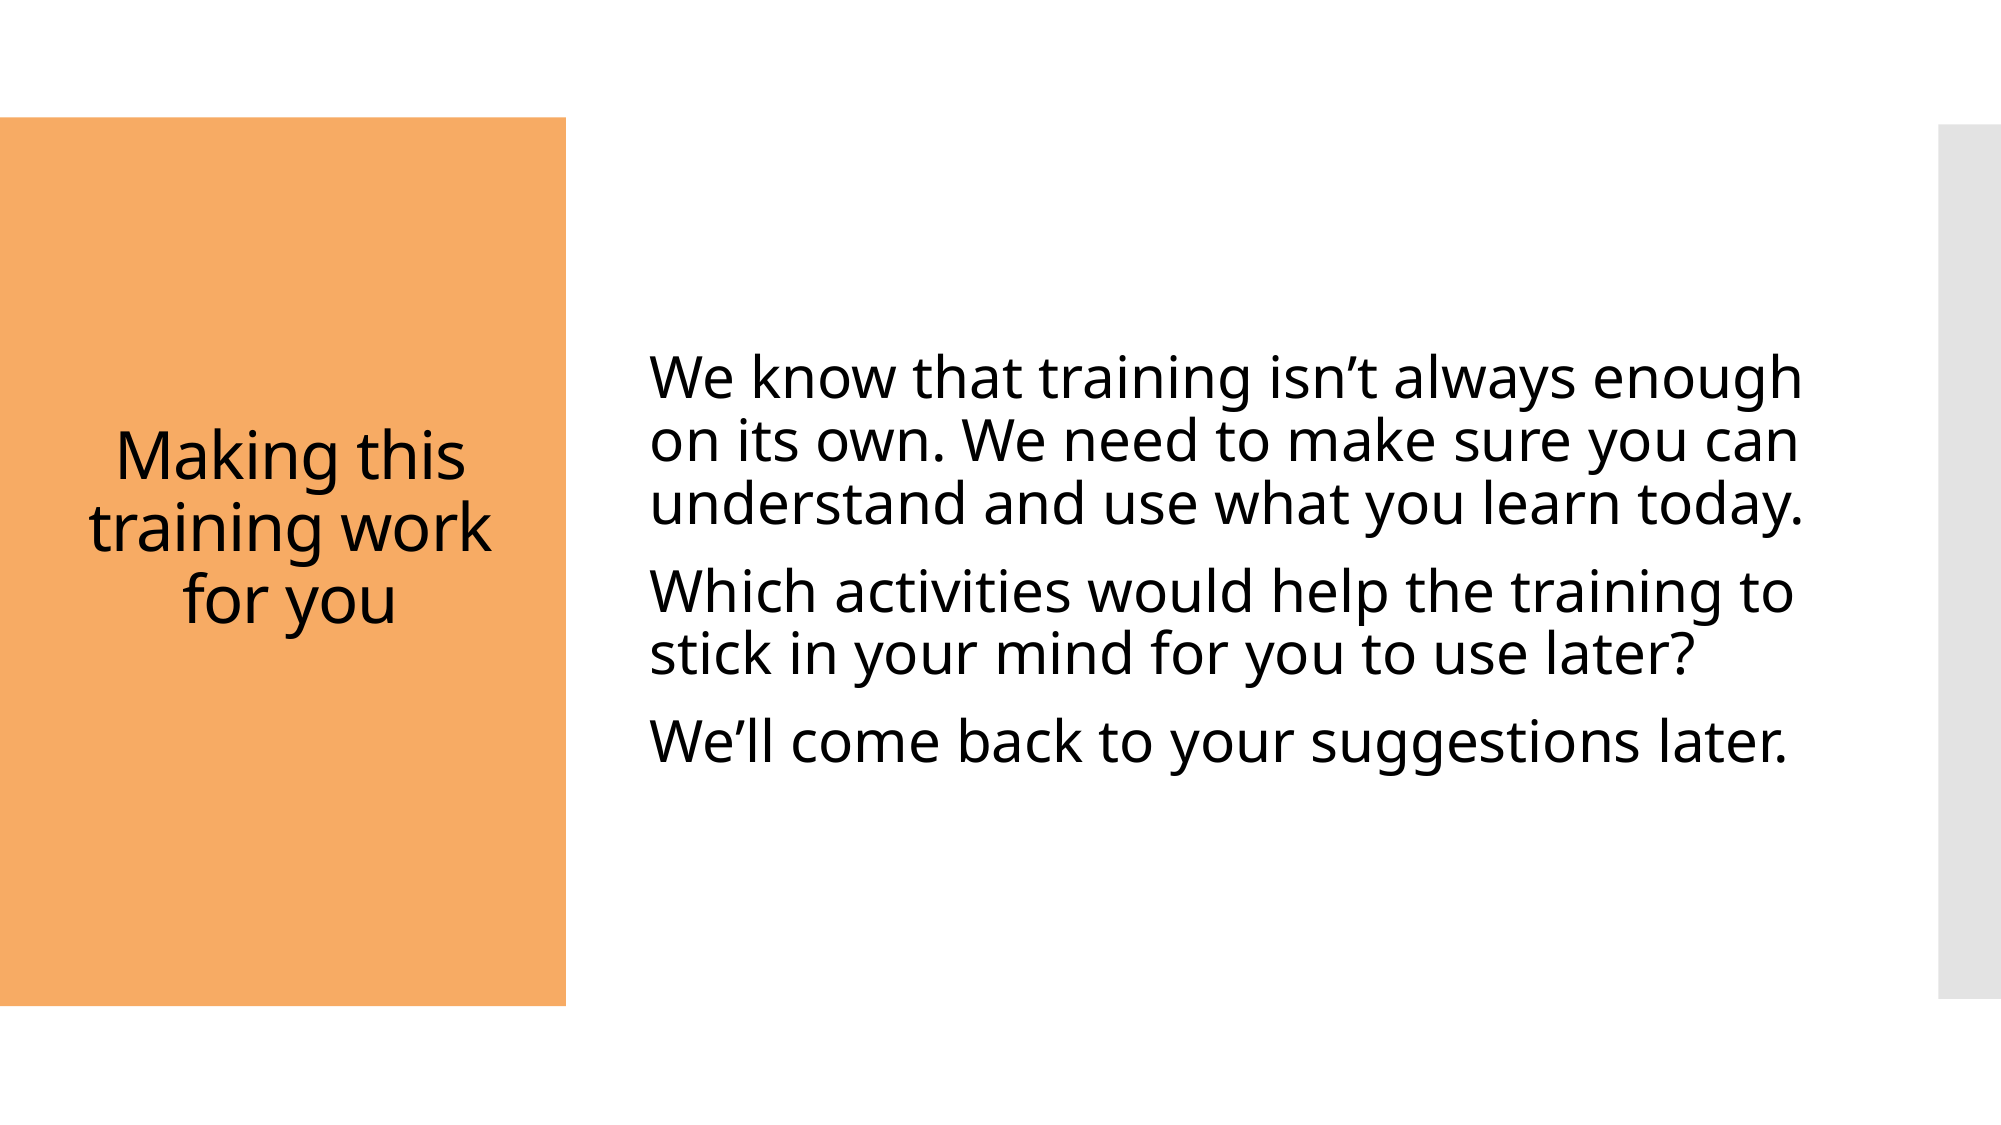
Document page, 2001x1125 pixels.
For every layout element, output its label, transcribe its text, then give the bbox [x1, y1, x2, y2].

list We know that training isn’t always enough on its own. We need to make sure you can understand and use what you learn today. Which activities would help the training to stick in your mind for you to use later? We’ll come back to your suggestions later. [634, 141, 1835, 982]
title Making this training work for you [54, 355, 526, 705]
text_box [0, 117, 567, 1007]
